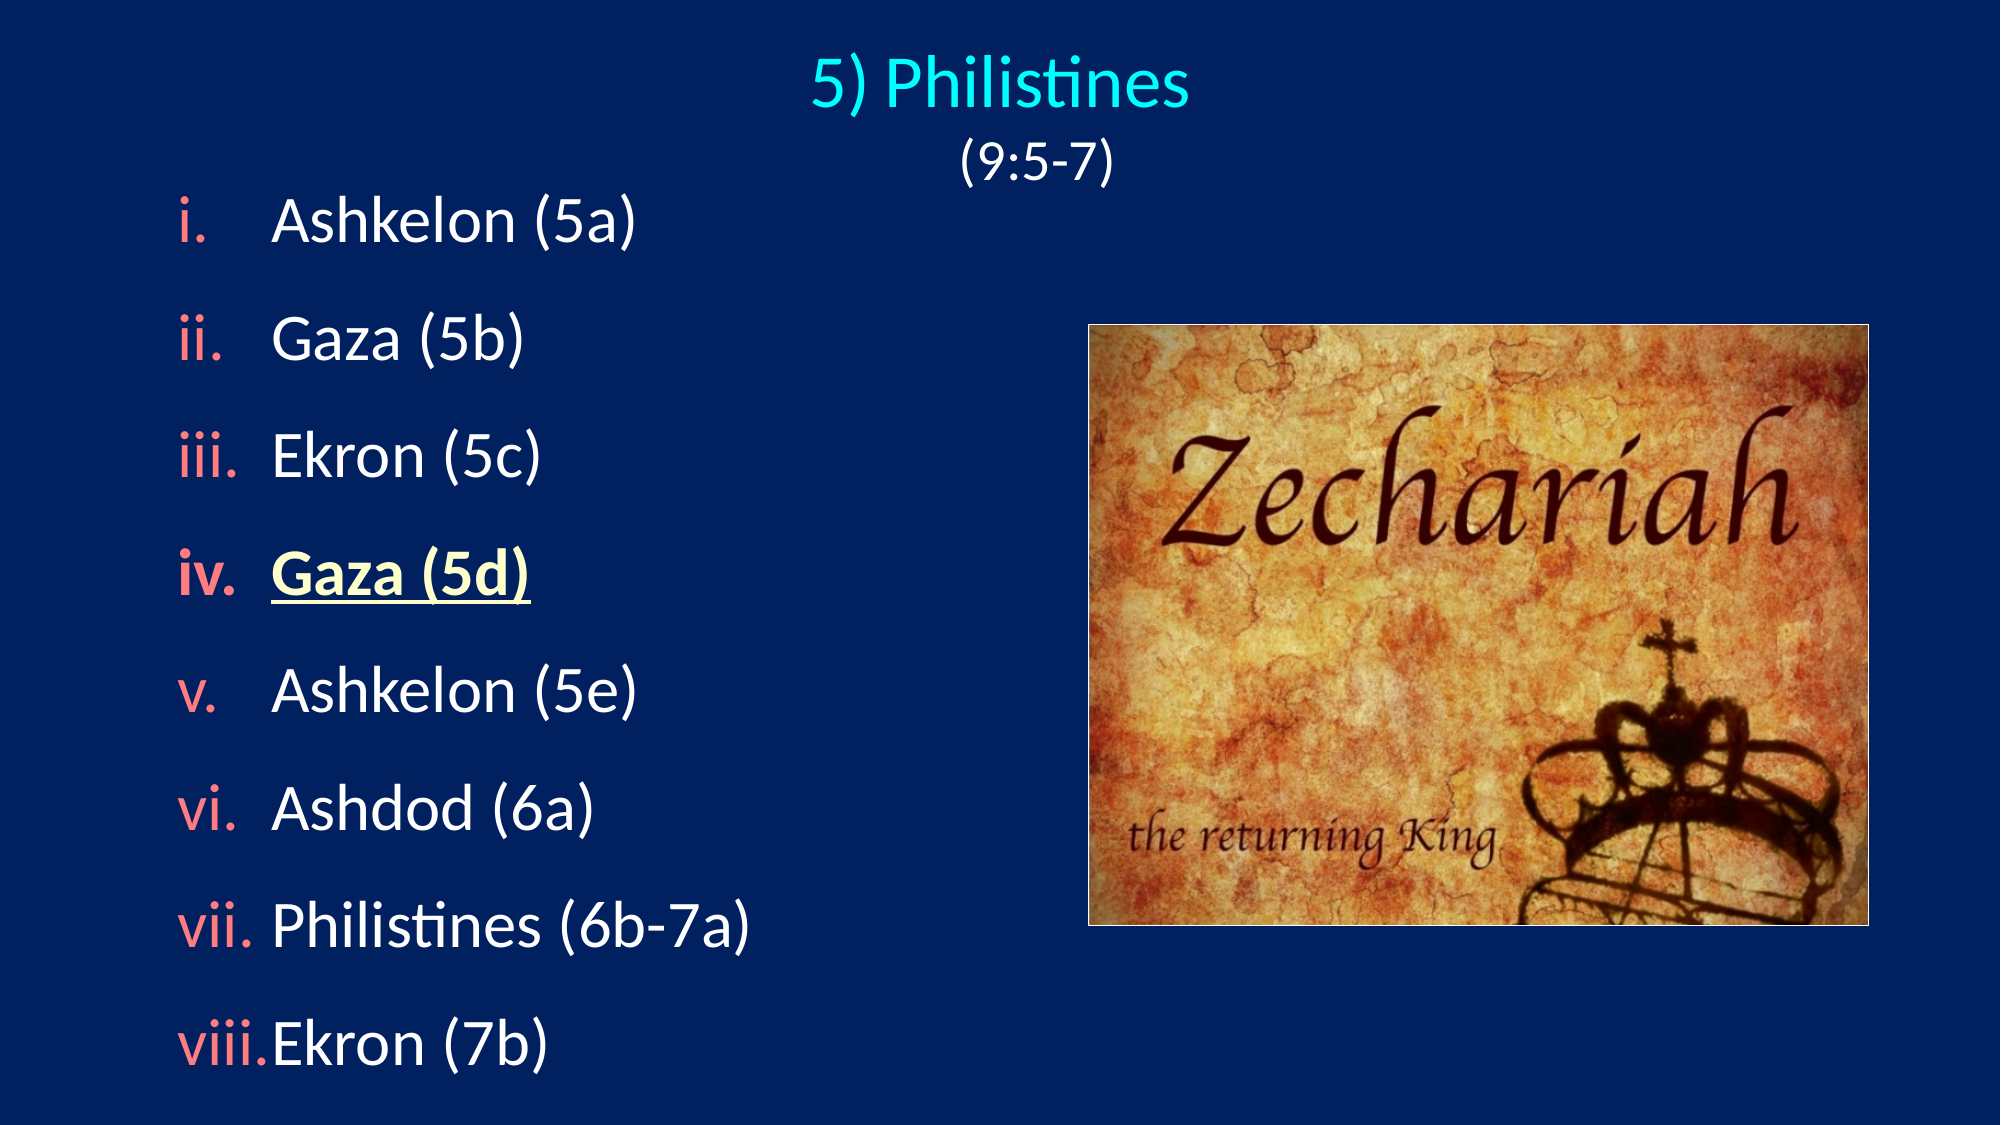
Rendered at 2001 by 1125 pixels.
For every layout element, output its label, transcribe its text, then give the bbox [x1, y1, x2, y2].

picture [1088, 324, 1869, 926]
title Philistines (9:5-7) [131, 37, 1869, 188]
list Ashkelon (5a) Gaza (5b) Ekron (5c) Gaza (5d) Ashkelon (5e) Ashdod (6a) Philistines (6b-7a) Ekron (7b) [162, 168, 863, 1088]
